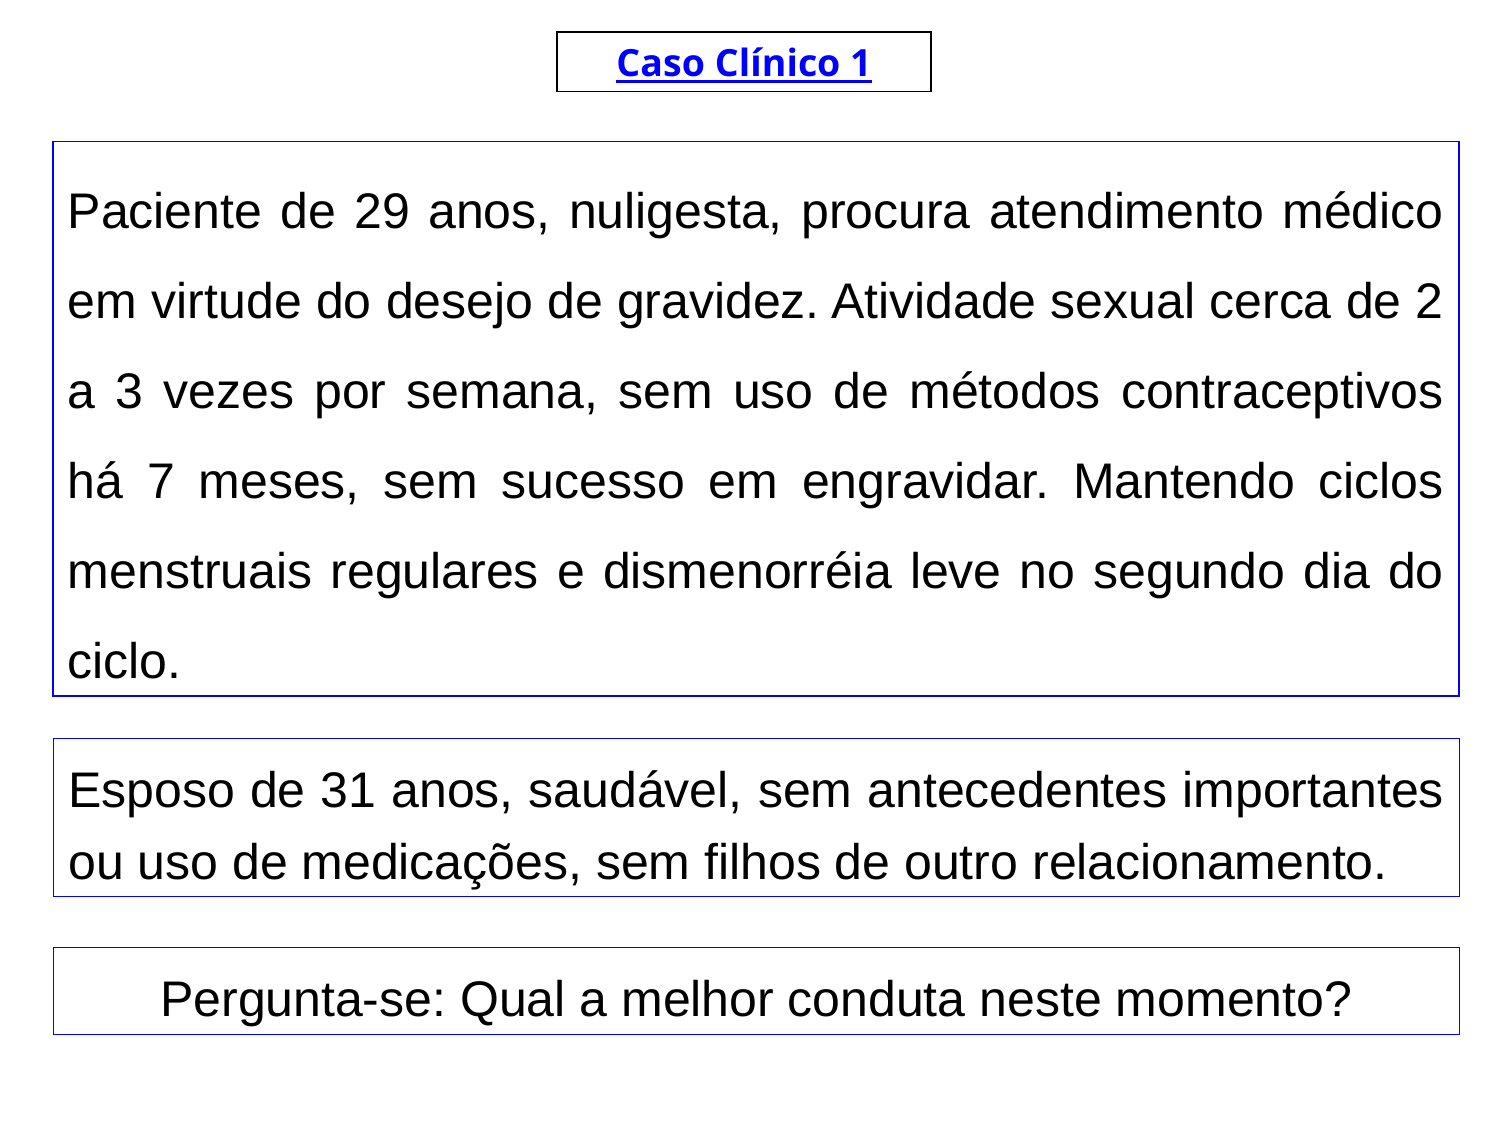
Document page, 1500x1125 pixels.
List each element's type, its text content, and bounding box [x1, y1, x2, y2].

text_box Caso Clínico 1 [557, 31, 932, 92]
text_box Esposo de 31 anos, saudável, sem antecedentes importantes ou uso de medicações, sem filhos de outro relacionamento. [53, 738, 1460, 897]
text_box Pergunta-se: Qual a melhor conduta neste momento? [53, 947, 1460, 1035]
text_box Paciente de 29 anos, nuligesta, procura atendimento médico em virtude do desejo de gravidez. Atividade sexual cerca de 2 a 3 vezes por semana, sem uso de métodos contraceptivos há 7 meses, sem sucesso em engravidar. Mantendo ciclos menstruais regulares e dismenorréia leve no segundo dia do ciclo. [53, 141, 1459, 697]
